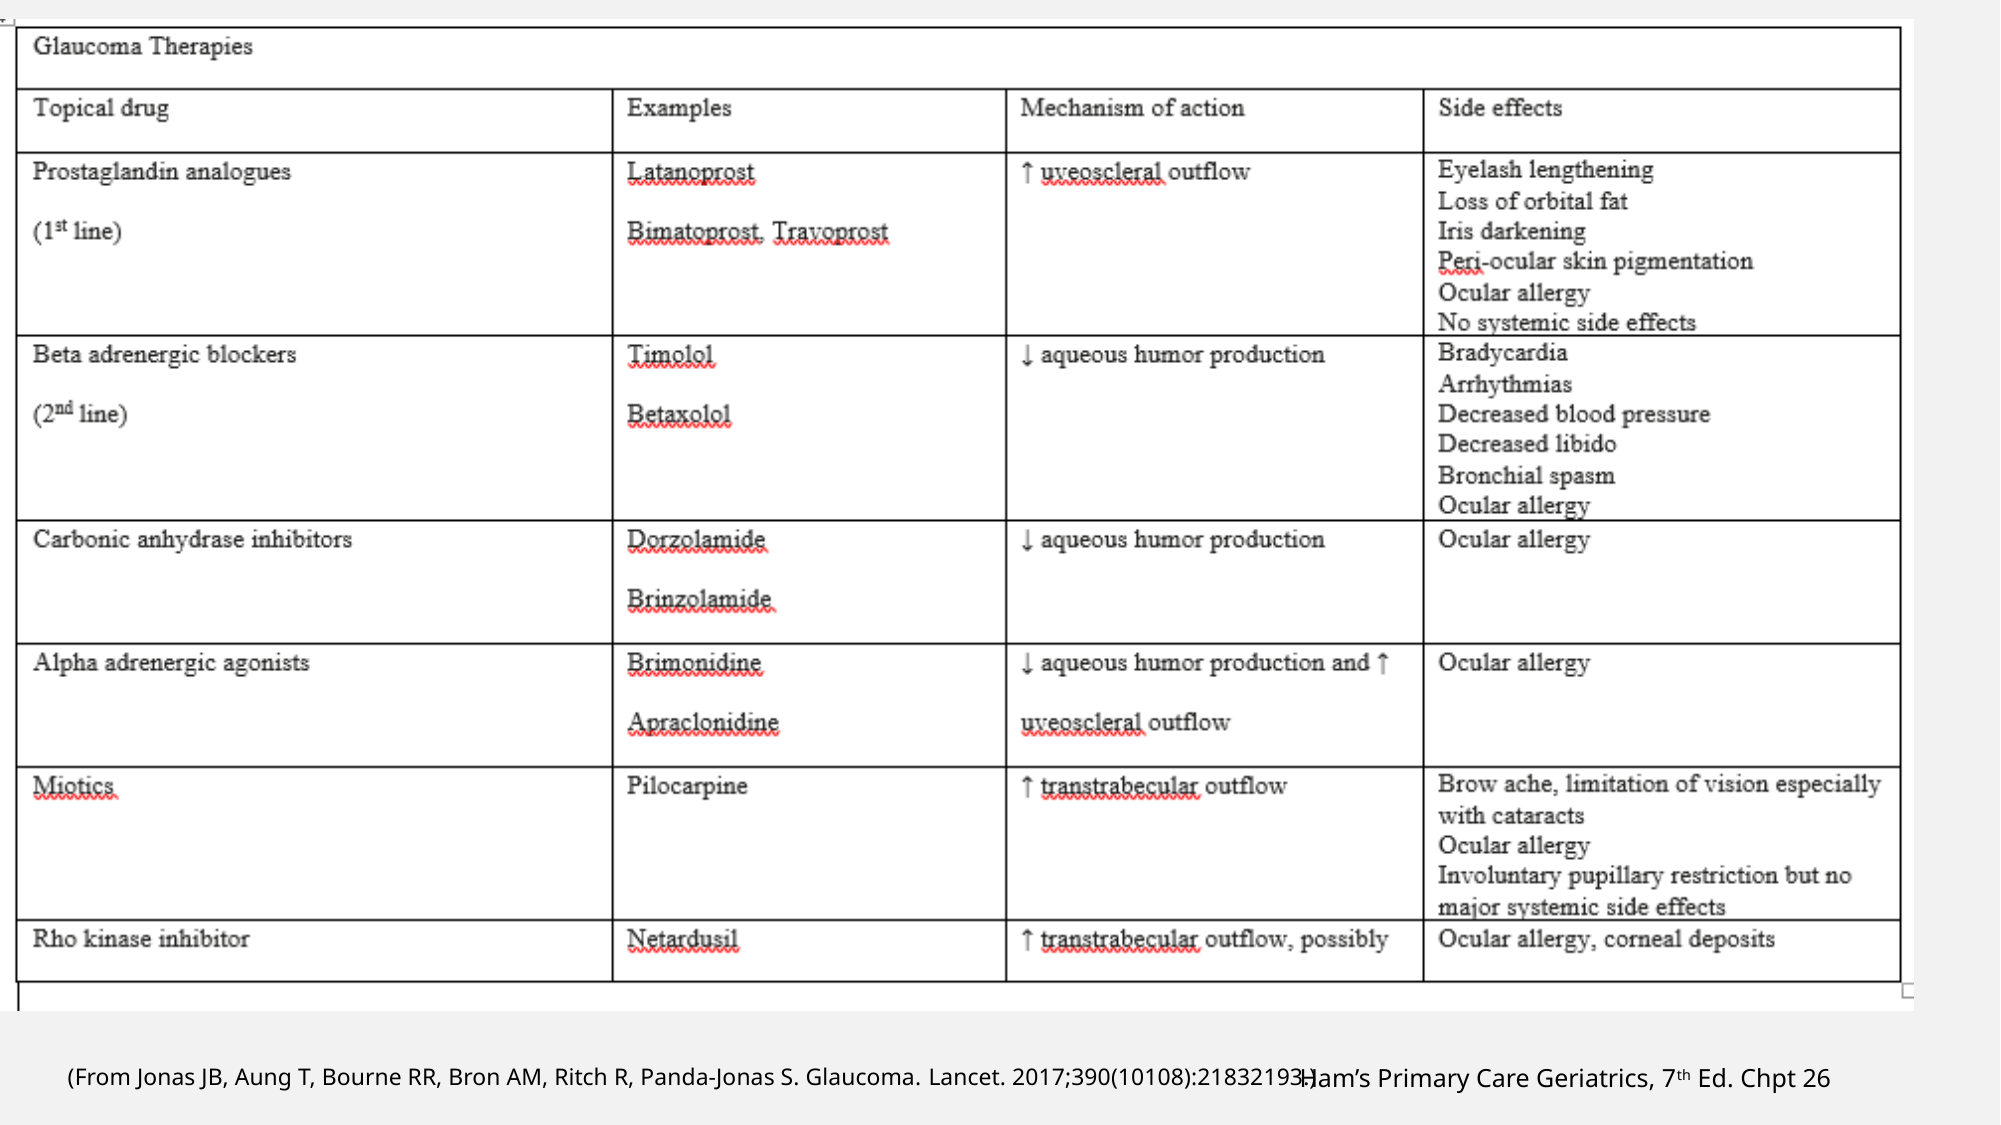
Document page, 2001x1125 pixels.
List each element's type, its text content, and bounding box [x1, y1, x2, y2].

text_box (From Jonas JB, Aung T, Bourne RR, Bron AM, Ritch R, Panda-Jonas S. Glaucoma. Lancet. 2017;390(10108):21832193.) [52, 1055, 1284, 1098]
picture [0, 19, 1914, 1011]
text_box Ham’s Primary Care Geriatrics, 7th Ed. Chpt 26 [1284, 1055, 1846, 1100]
